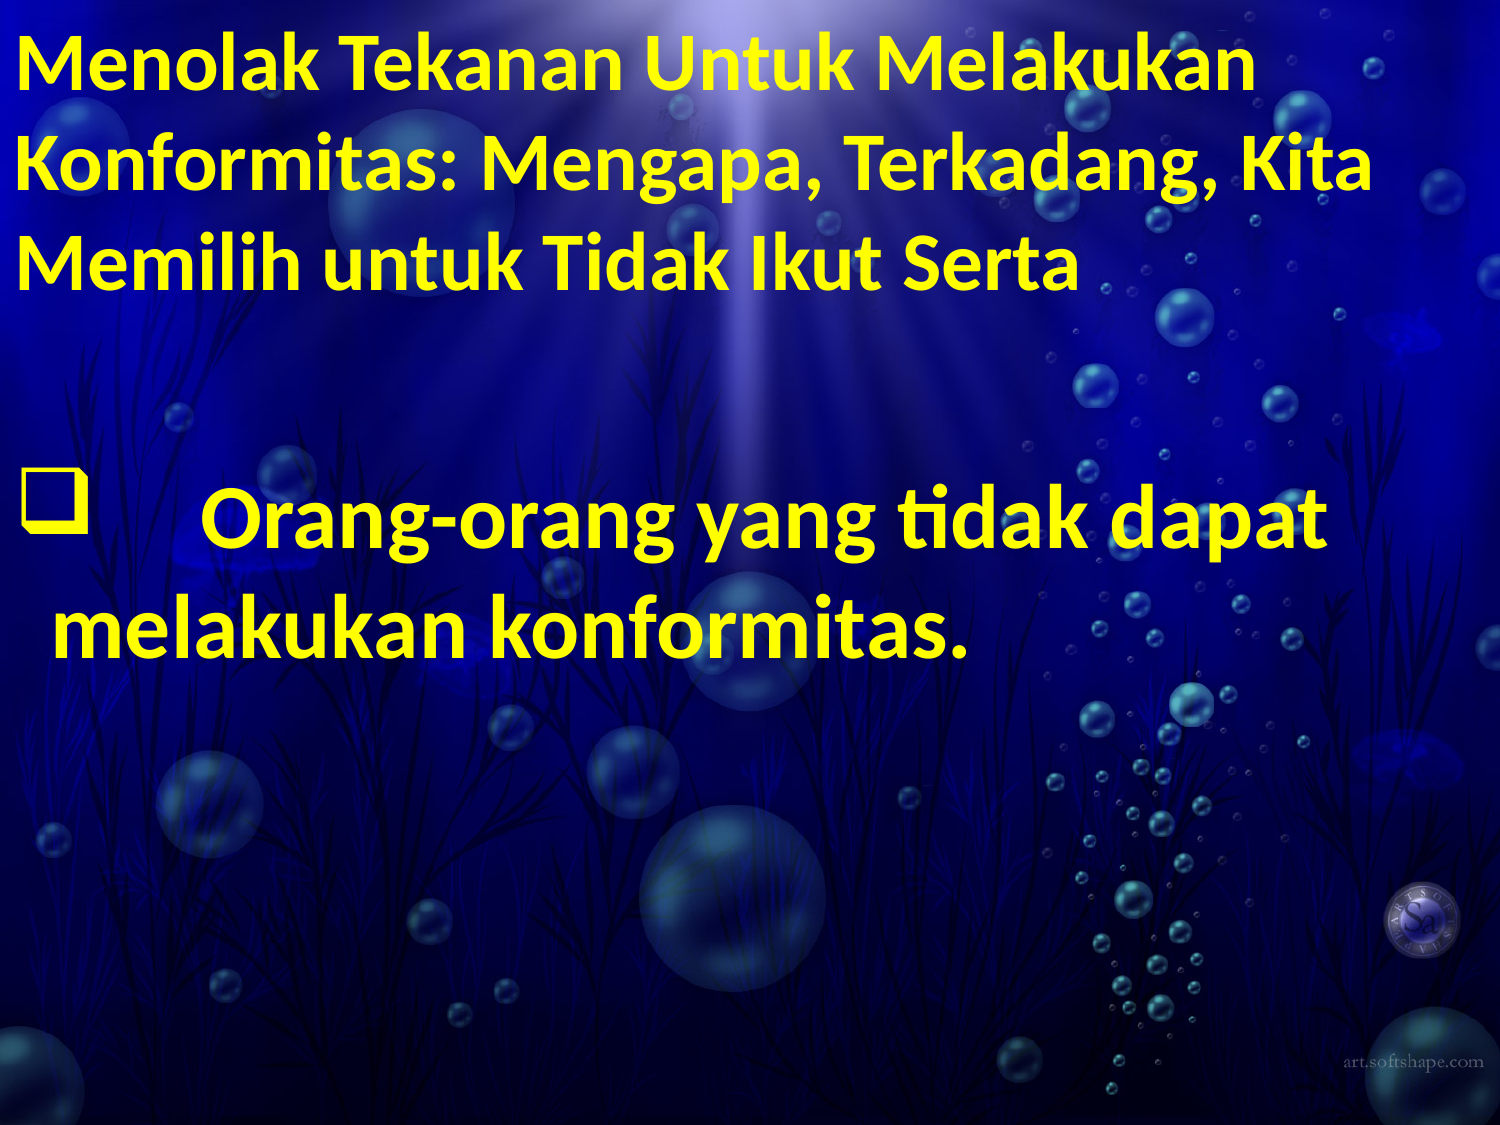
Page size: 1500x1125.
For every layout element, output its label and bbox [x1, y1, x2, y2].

list [0, 0, 1500, 1125]
